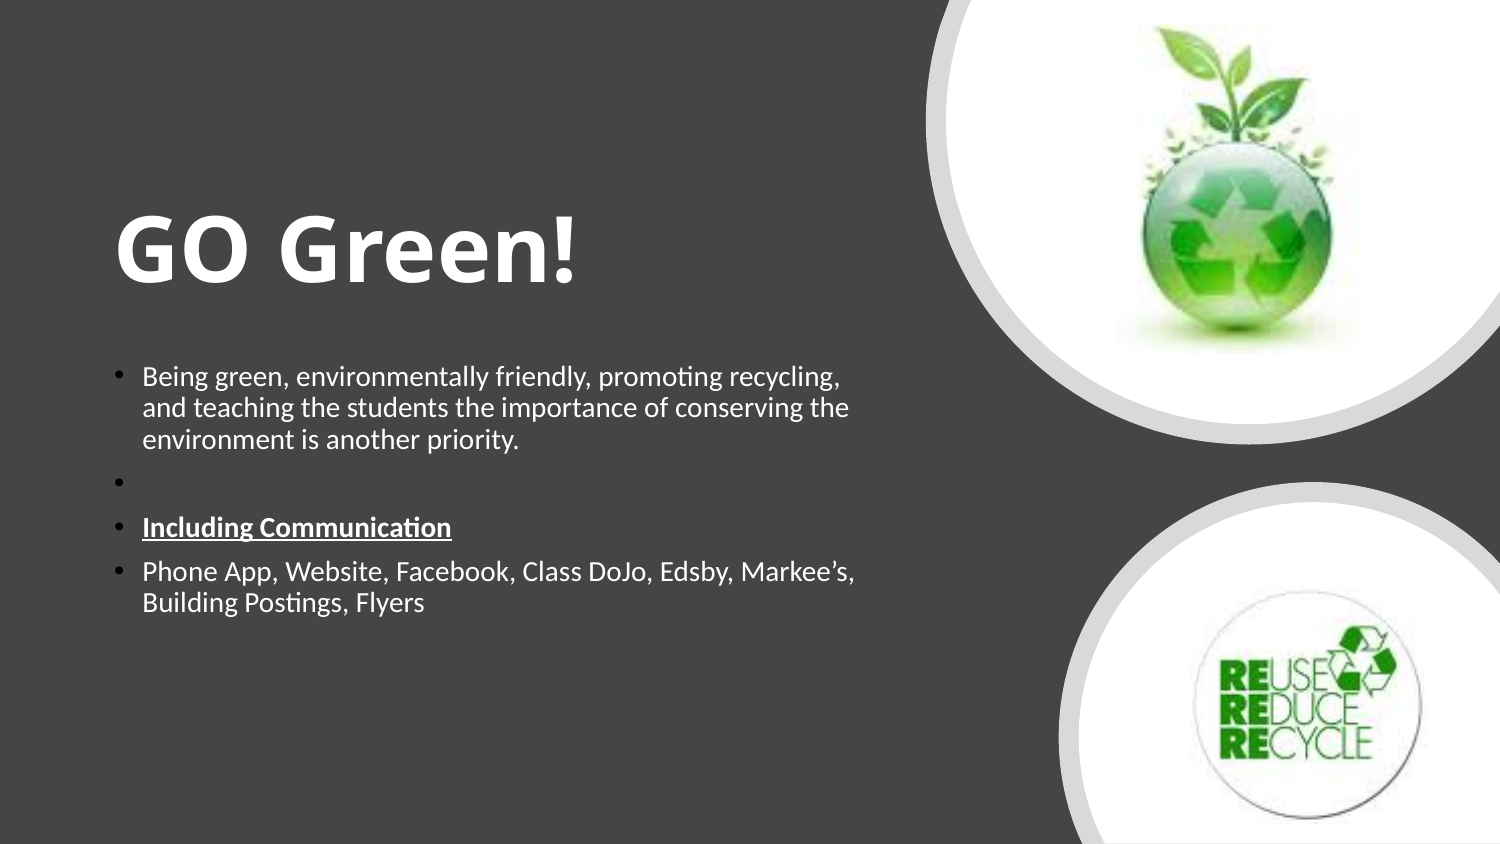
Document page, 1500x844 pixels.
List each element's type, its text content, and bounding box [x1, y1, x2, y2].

title GO Green! [98, 171, 885, 335]
text_box [944, 0, 1500, 426]
picture [1094, 24, 1381, 354]
picture [1189, 586, 1427, 824]
text_box [924, 0, 1500, 446]
list Being green, environmentally friendly, promoting recycling, and teaching the students the importance of conserving the environment is another priority. Including Communication Phone App, Website, Facebook, Class DoJo, Edsby, Markee’s, Building Postings, Flyers [99, 353, 885, 745]
text_box [1057, 481, 1500, 844]
text_box [1077, 501, 1500, 844]
